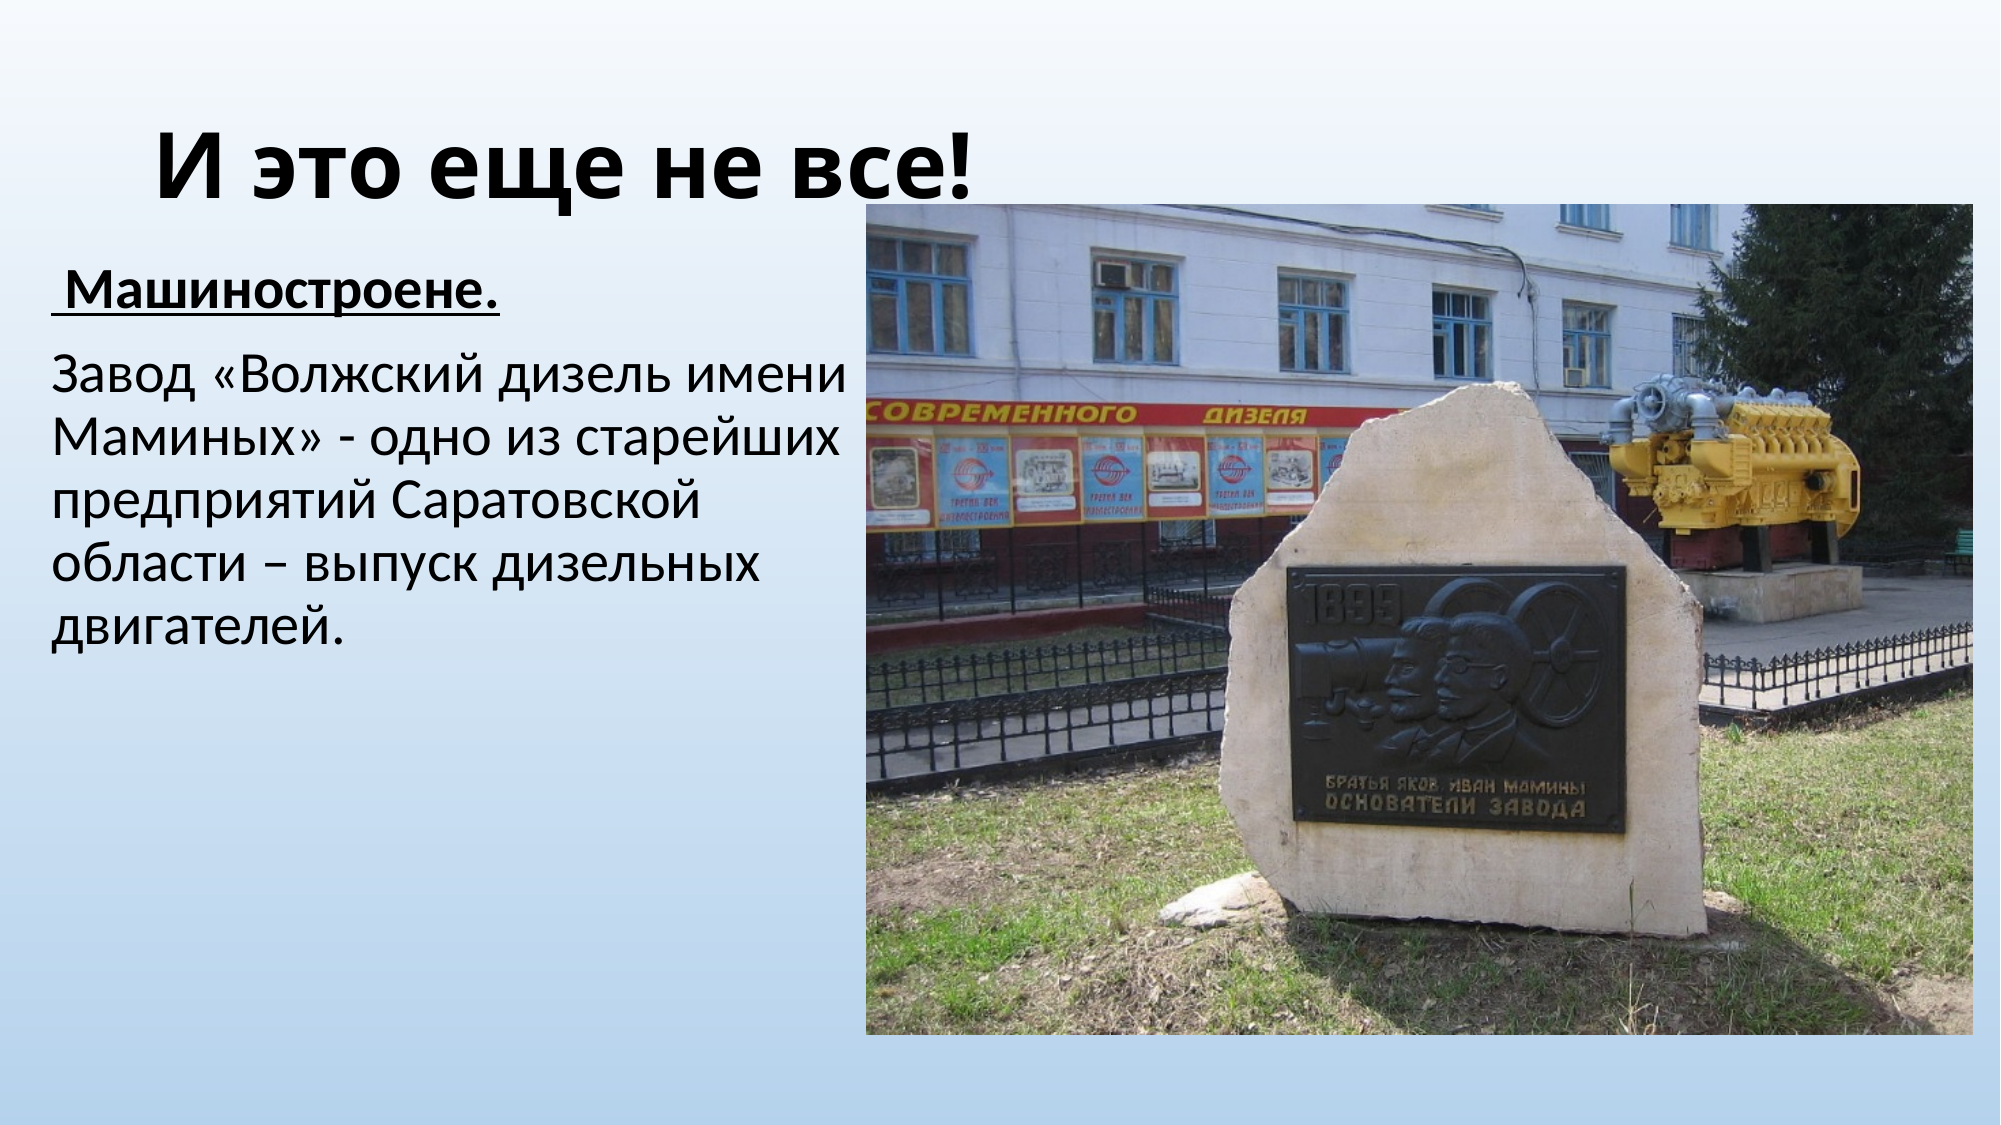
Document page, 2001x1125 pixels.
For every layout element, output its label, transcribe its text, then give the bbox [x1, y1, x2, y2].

list Машиностроене. Завод «Волжский дизель имени Маминых» - одно из старейших предприятий Саратовской области – выпуск дизельных двигателей. [36, 251, 867, 1062]
picture [866, 204, 1973, 1035]
title И это еще не все! [137, 59, 1863, 251]
